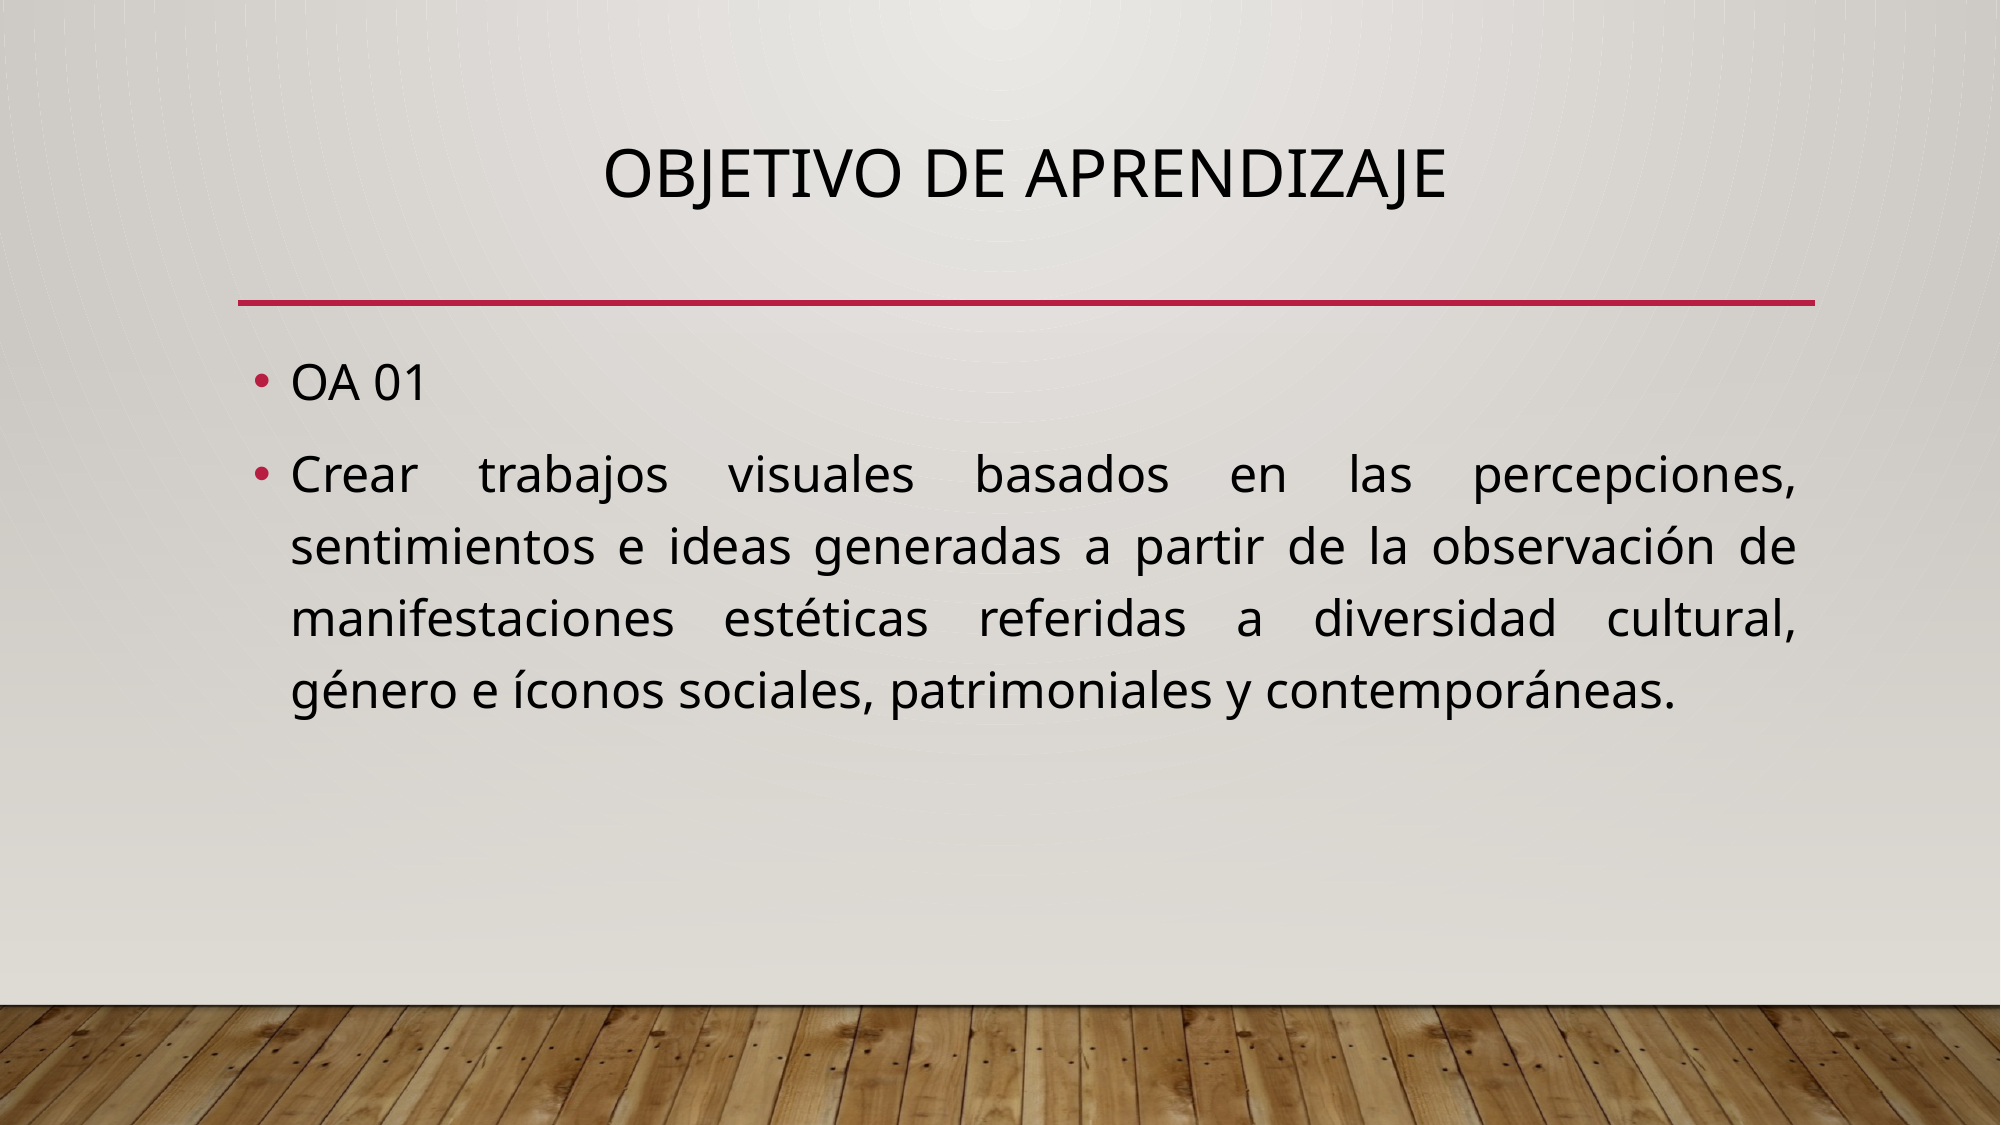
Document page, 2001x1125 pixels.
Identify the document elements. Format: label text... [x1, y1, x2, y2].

picture [0, 1005, 2000, 1125]
title Objetivo de aprendizaje [238, 131, 1814, 305]
list OA 01 Crear trabajos visuales basados en las percepciones, sentimientos e ideas generadas a partir de la observación de manifestaciones estéticas referidas a diversidad cultural, género e íconos sociales, patrimoniales y contemporáneas. [238, 330, 1814, 897]
